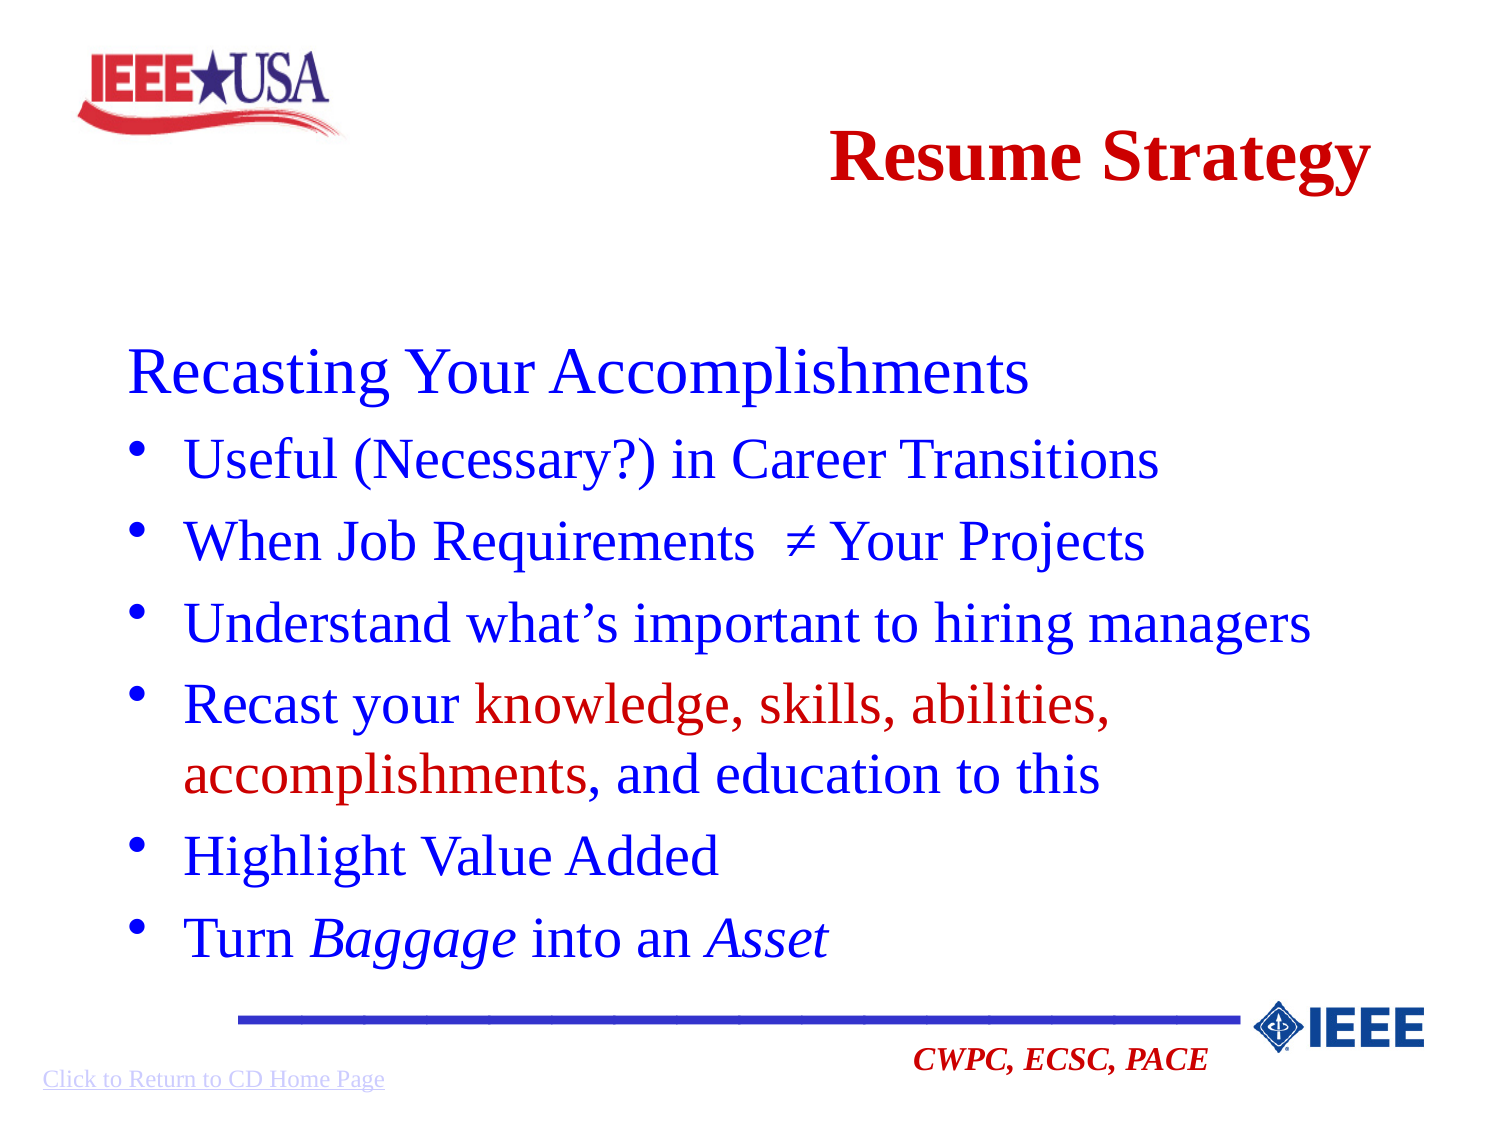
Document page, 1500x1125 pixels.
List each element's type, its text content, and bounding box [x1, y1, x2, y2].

picture [1250, 999, 1425, 1054]
title Resume Strategy [350, 104, 1388, 206]
picture [62, 24, 350, 166]
list Recasting Your Accomplishments Useful (Necessary?) in Career Transitions When Job Requirements ≠ Your Projects Understand what’s important to hiring managers Recast your knowledge, skills, abilities, accomplishments, and education to this Highlight Value Added Turn Baggage into an Asset [112, 324, 1388, 991]
